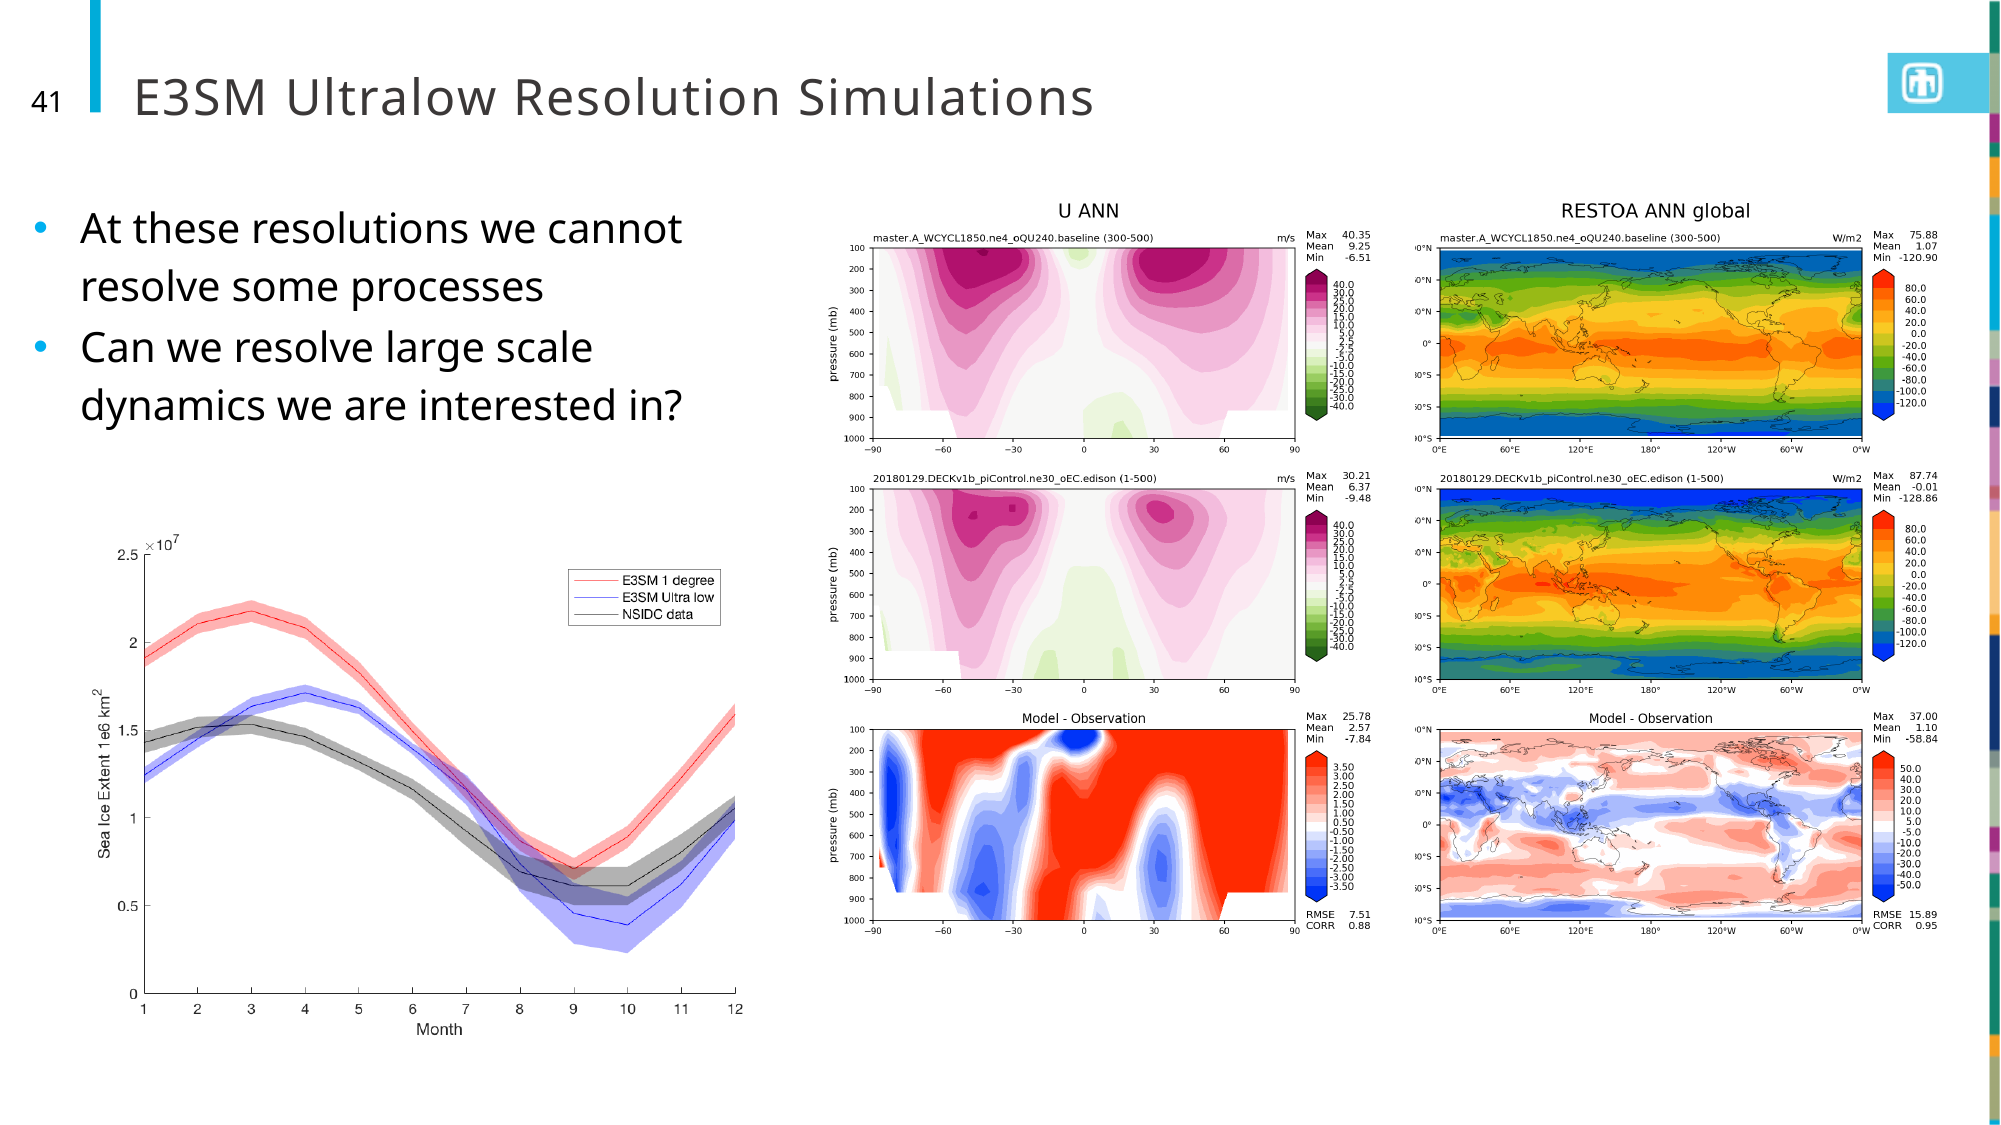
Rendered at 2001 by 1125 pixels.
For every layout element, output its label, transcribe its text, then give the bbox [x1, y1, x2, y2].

picture [1990, 330, 1999, 1120]
slide_number 41 [10, 73, 80, 133]
text_box At these resolutions we cannot resolve some processes Can we resolve large scale dynamics we are interested in? [18, 132, 781, 618]
title E3SM Ultralow Resolution Simulations [118, 39, 1769, 133]
picture [44, 168, 1982, 1053]
picture [1901, 62, 1944, 104]
picture [1990, 1, 1999, 215]
